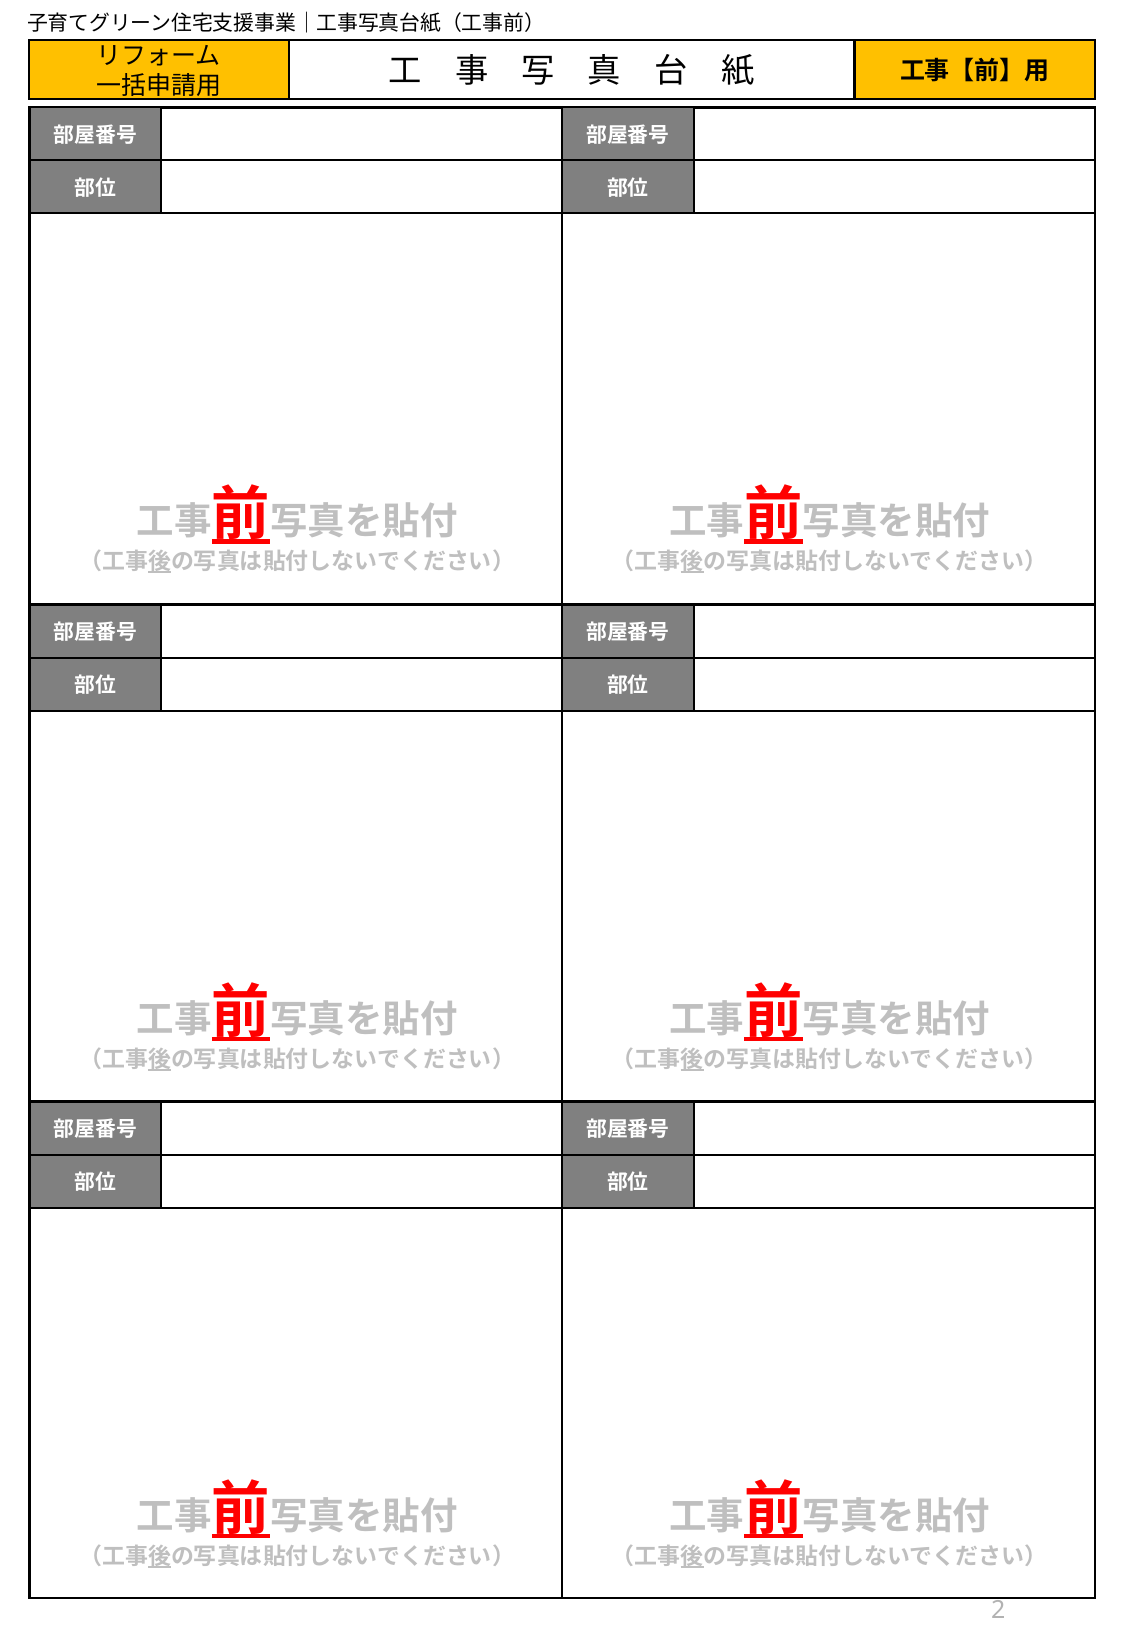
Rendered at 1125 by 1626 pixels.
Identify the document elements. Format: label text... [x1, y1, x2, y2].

picture [576, 721, 1085, 1086]
picture [45, 721, 554, 1086]
picture [42, 1216, 551, 1582]
slide_number 2 [871, 1599, 1125, 1623]
picture [574, 228, 1083, 593]
picture [42, 228, 551, 593]
picture [574, 1217, 1083, 1582]
